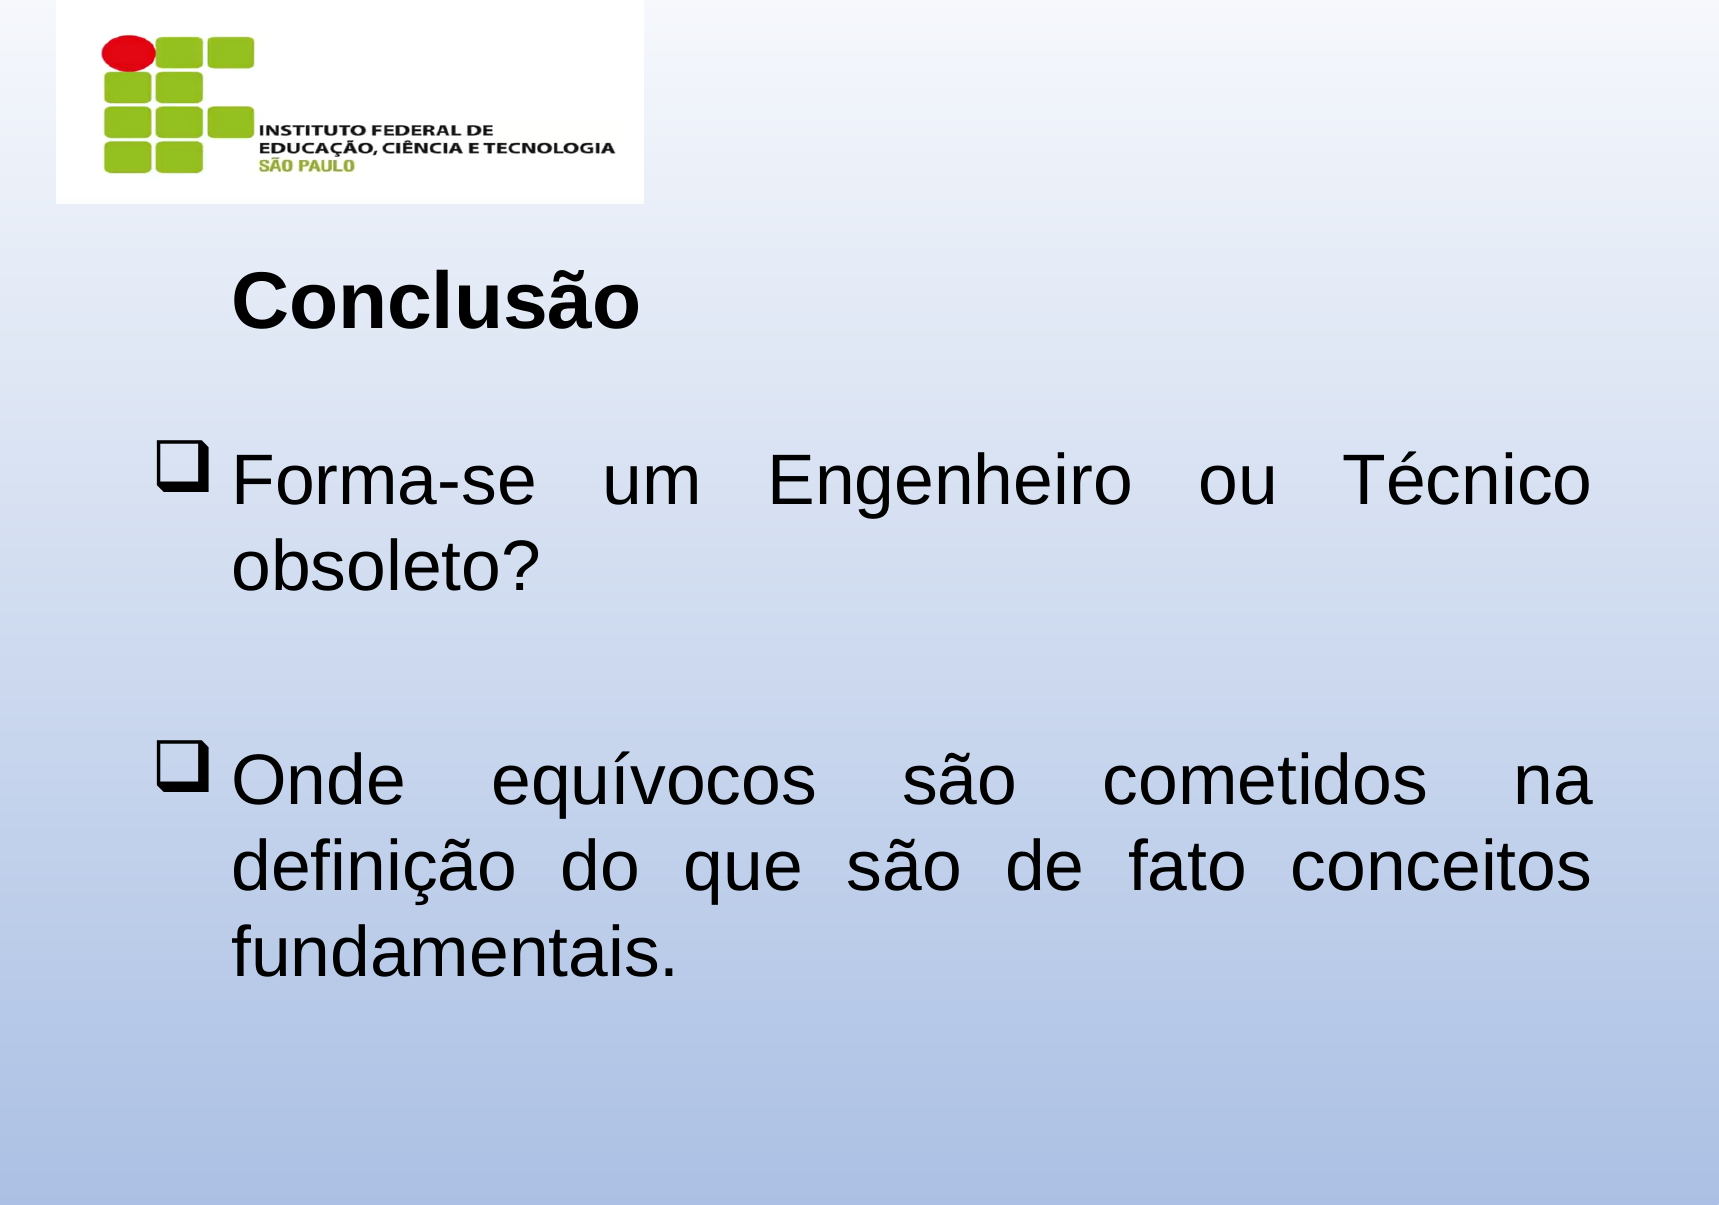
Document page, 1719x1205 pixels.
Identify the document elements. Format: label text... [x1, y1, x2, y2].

text_box Conclusão [216, 240, 1409, 353]
picture [56, 0, 644, 204]
text_box Forma-se um Engenheiro ou Técnico obsoleto? Onde equívocos são cometidos na definição do que são de fato conceitos fundamentais. [136, 361, 1610, 998]
